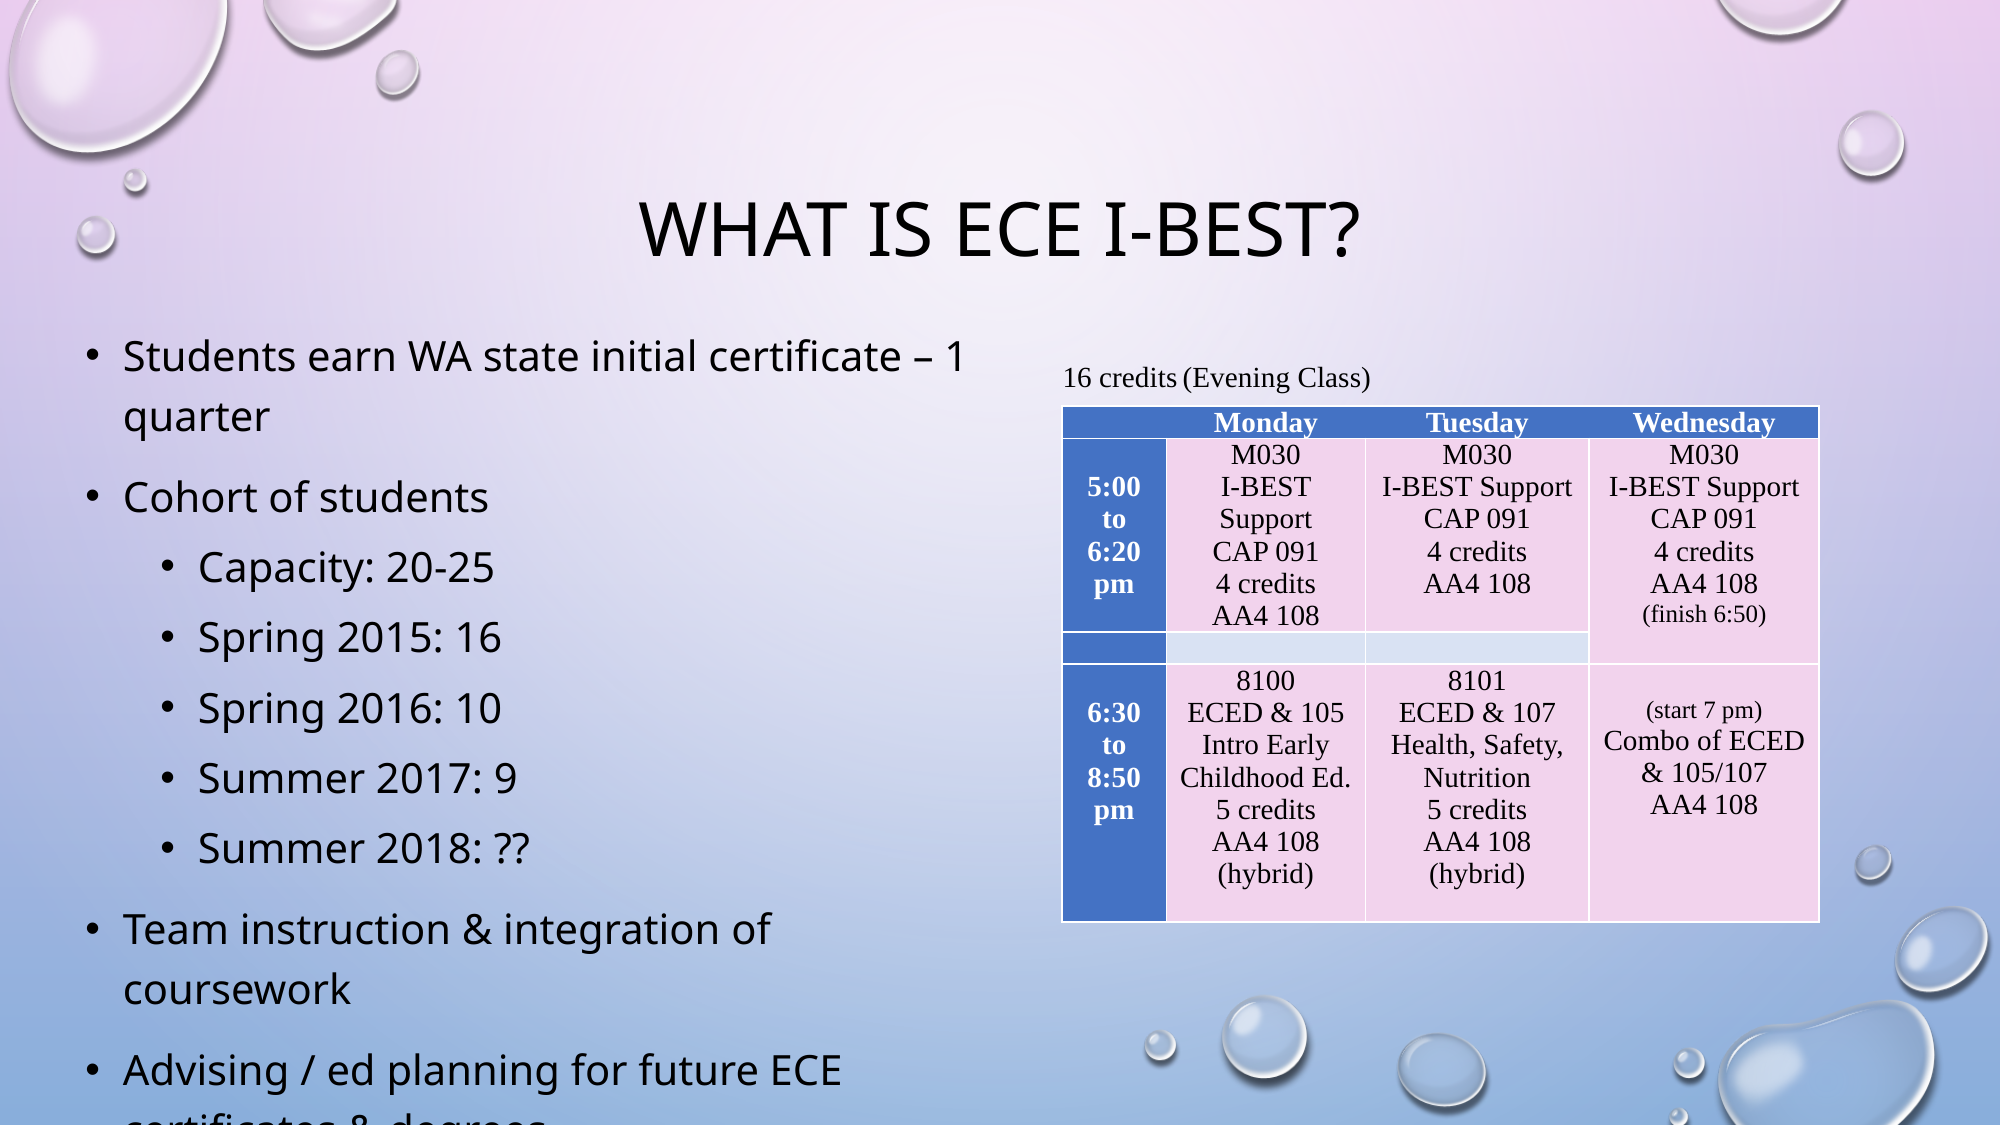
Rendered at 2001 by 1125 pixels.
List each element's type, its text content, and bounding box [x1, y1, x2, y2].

table_cell [1063, 633, 1166, 663]
table_cell (start 7 pm) Combo of ECED & 105/107 AA4 108 [1590, 665, 1818, 921]
table_cell 5:00 to 6:20 pm [1063, 439, 1166, 631]
table_cell [1366, 633, 1588, 663]
table_cell 6:30 to 8:50 pm [1063, 665, 1166, 921]
table_header Monday [1167, 407, 1365, 438]
table_cell 8100 ECED & 105 Intro Early Childhood Ed. 5 credits AA4 108 (hybrid) [1167, 665, 1365, 921]
list Students earn WA state initial certificate – 1 quarter Cohort of students Capacity: 20-25 Spring 2015: 16 Spring 2016: 10 Summer 2017: 9 Summer 2018: ?? Team instruction & integration of coursework Advising / ed planning for future ECE certificates & degrees [70, 311, 988, 950]
picture [0, 0, 2000, 1125]
title What is ECE I-bEST? [149, 101, 1851, 364]
table_cell M030 I-BEST Support CAP 091 4 credits AA4 108 (finish 6:50) [1590, 439, 1818, 663]
table_cell [1167, 633, 1365, 663]
table_cell M030 I-BEST Support CAP 091 4 credits AA4 108 [1167, 439, 1365, 631]
table_cell 8101 ECED & 107 Health, Safety, Nutrition 5 credits AA4 108 (hybrid) [1366, 665, 1588, 921]
text_box 16 credits (Evening Class) [1047, 350, 2000, 401]
table_header Wednesday [1589, 407, 1818, 438]
table_header [1063, 407, 1167, 438]
table_header Tuesday [1365, 407, 1589, 438]
table_cell M030 I-BEST Support CAP 091 4 credits AA4 108 [1366, 439, 1588, 631]
